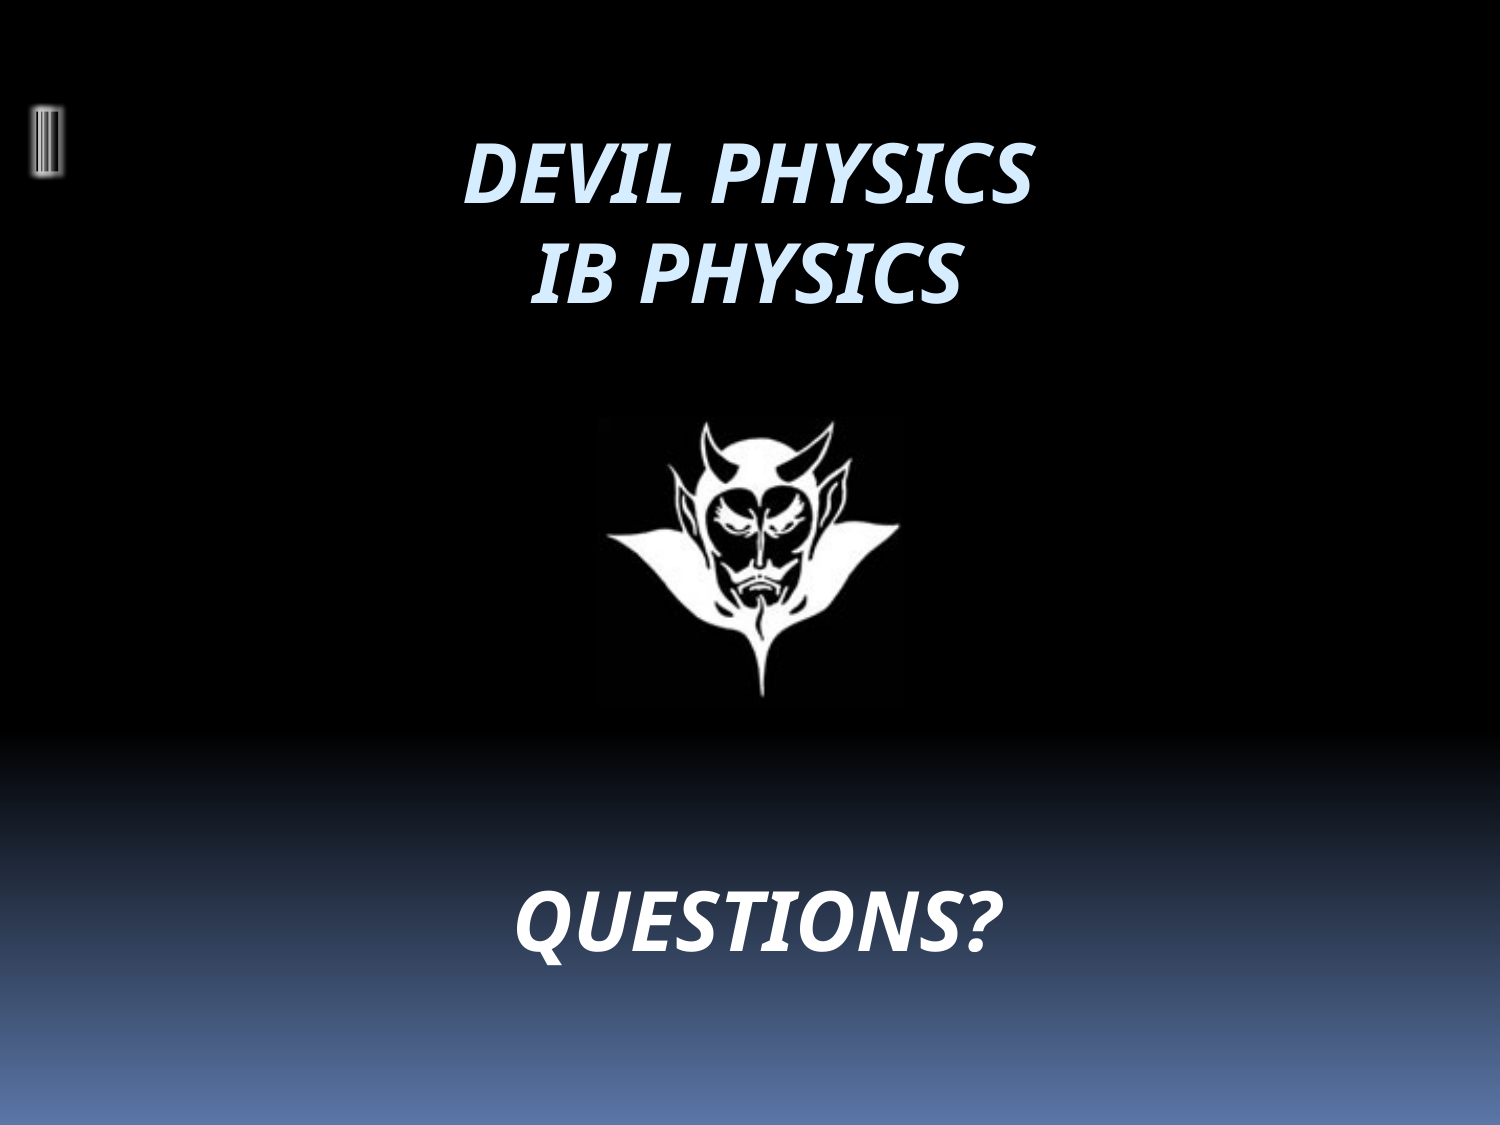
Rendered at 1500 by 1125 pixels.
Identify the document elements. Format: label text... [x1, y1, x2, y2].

subtitle Questions? [50, 787, 1463, 1075]
title Devil Physics IB Physics [112, 112, 1388, 375]
picture [597, 417, 903, 708]
